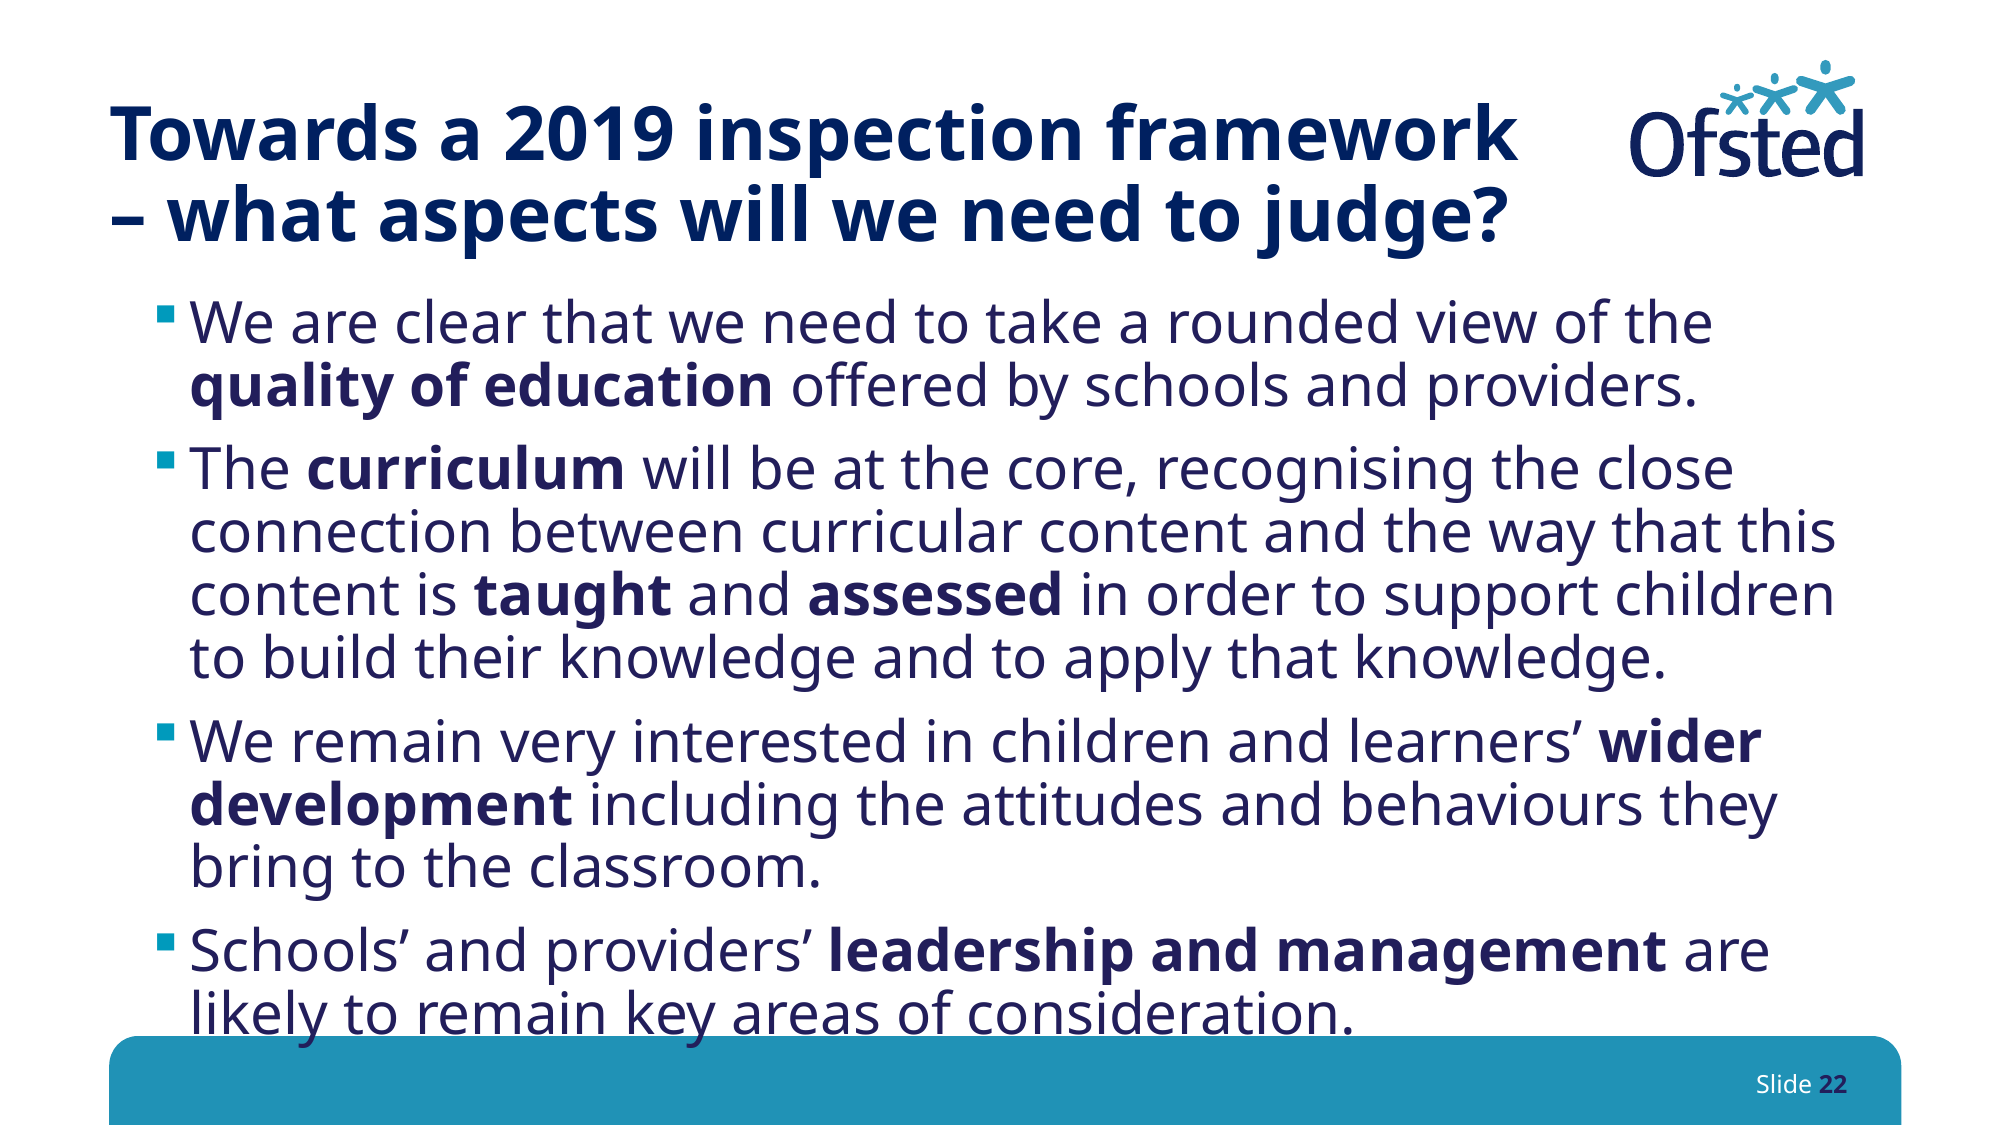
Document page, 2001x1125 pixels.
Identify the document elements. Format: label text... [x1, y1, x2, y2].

list We are clear that we need to take a rounded view of the quality of education offered by schools and providers. The curriculum will be at the core, recognising the close connection between curricular content and the way that this content is taught and assessed in order to support children to build their knowledge and to apply that knowledge. We remain very interested in children and learners’ wider development including the attitudes and behaviours they bring to the classroom. Schools’ and providers’ leadership and management are likely to remain key areas of consideration. [137, 285, 1863, 1056]
title Towards a 2019 inspection framework – what aspects will we need to judge? [94, 68, 1581, 286]
slide_number Slide 22 [1687, 1055, 1863, 1116]
